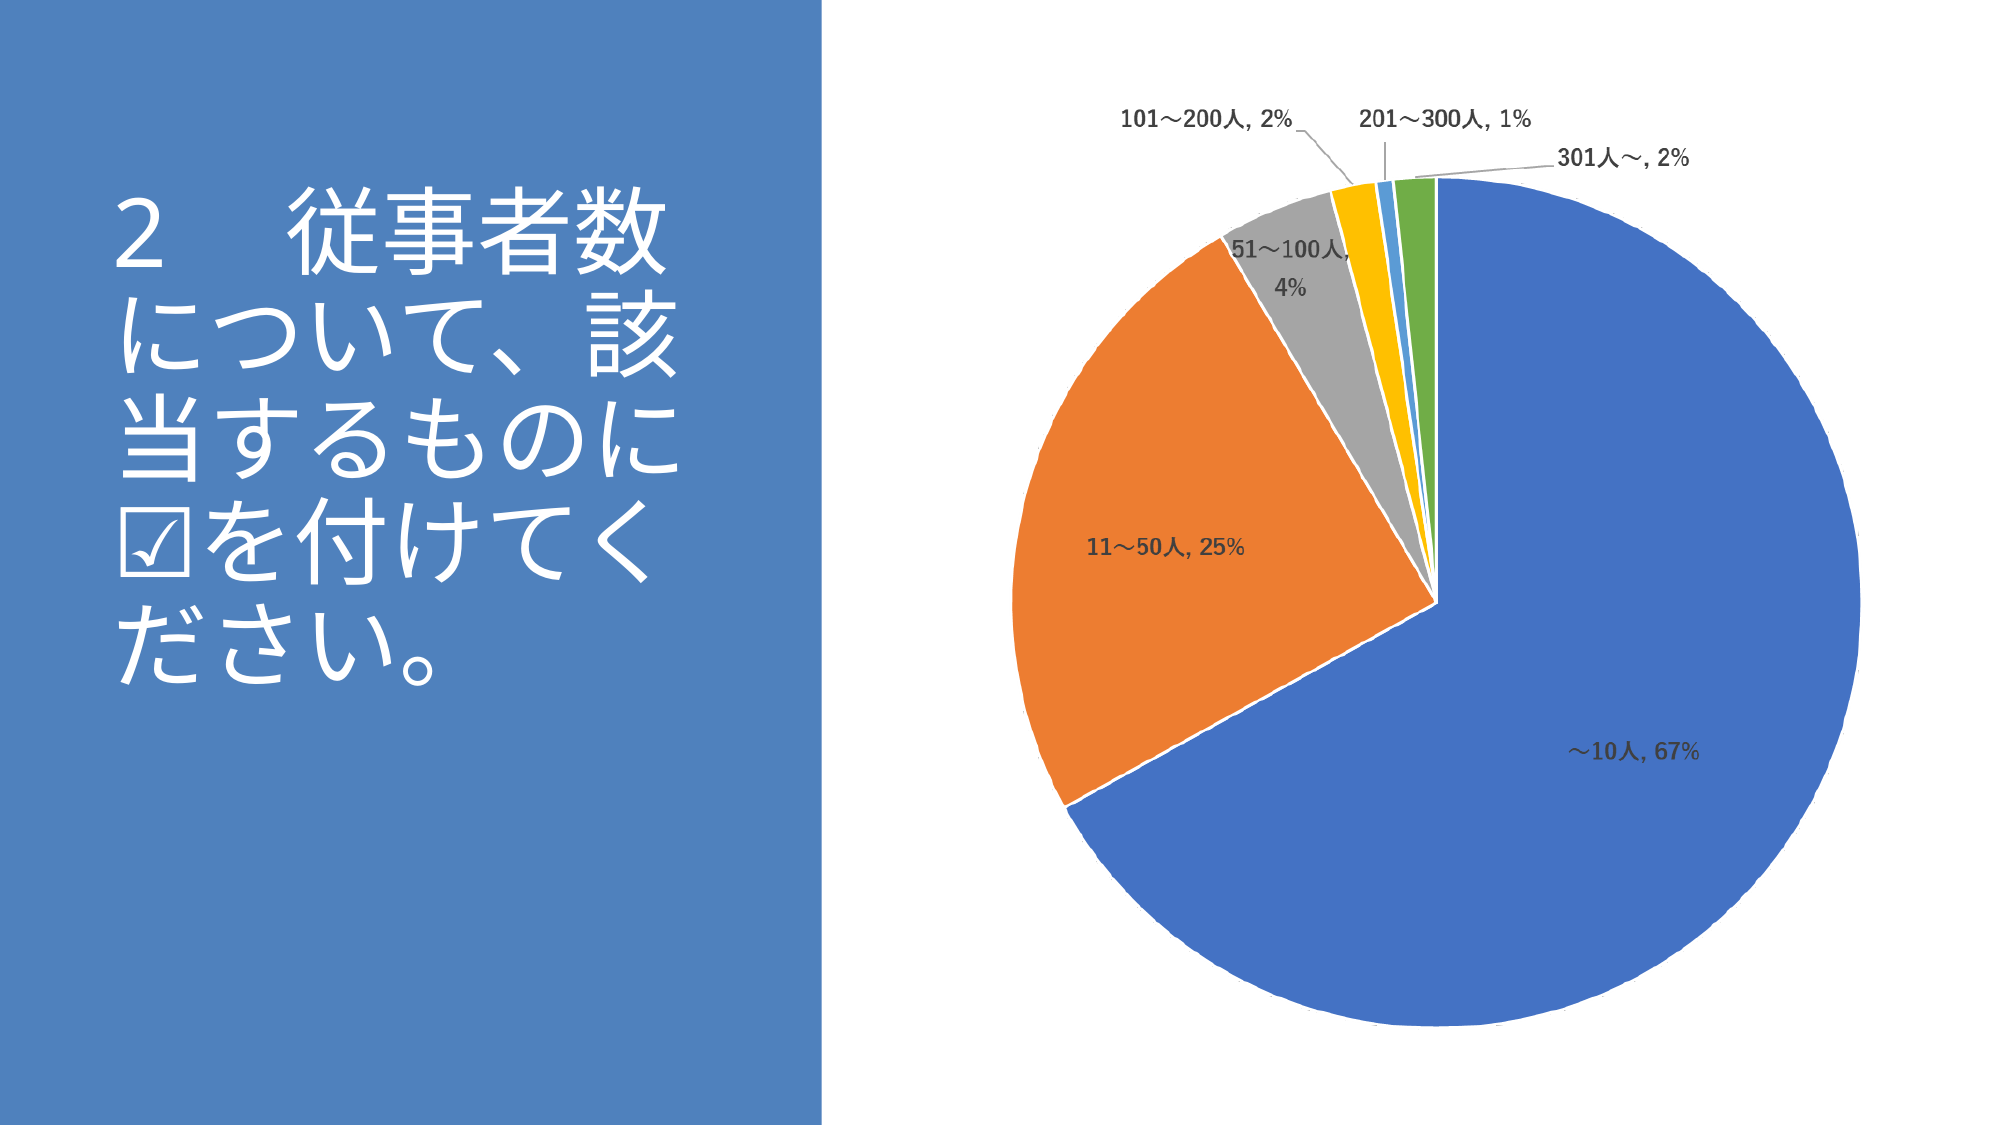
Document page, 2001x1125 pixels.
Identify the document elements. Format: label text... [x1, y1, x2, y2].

text_box [0, 0, 823, 1125]
picture [877, 95, 1946, 1070]
title 2 従事者数について、該当するものに☑を付けてください。 [97, 95, 716, 710]
